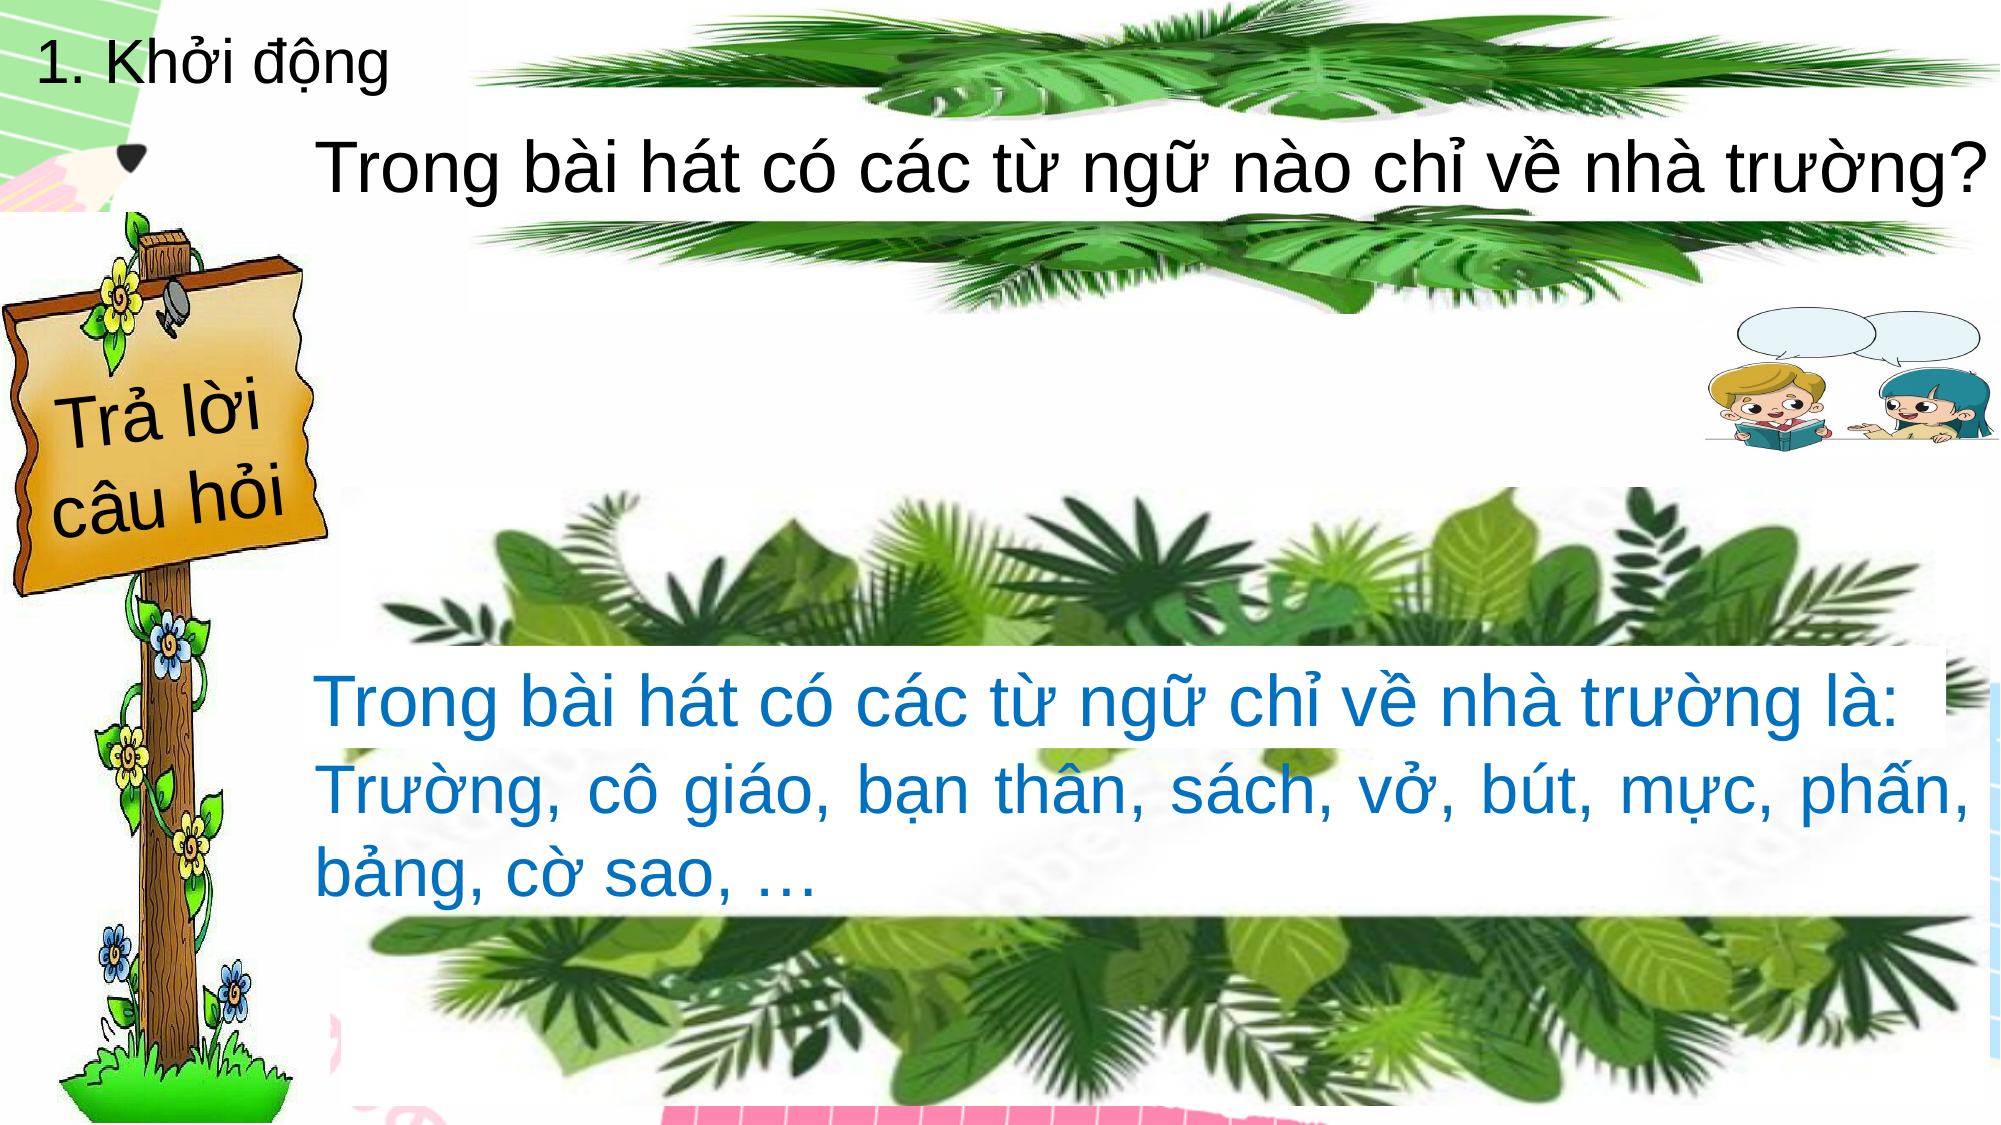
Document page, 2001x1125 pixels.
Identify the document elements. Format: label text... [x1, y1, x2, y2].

picture [0, 0, 2001, 1125]
text_box 1. Khởi động [24, 0, 410, 103]
text_box Trong bài hát có các từ ngữ nào chỉ về nhà trường? [300, 112, 463, 215]
